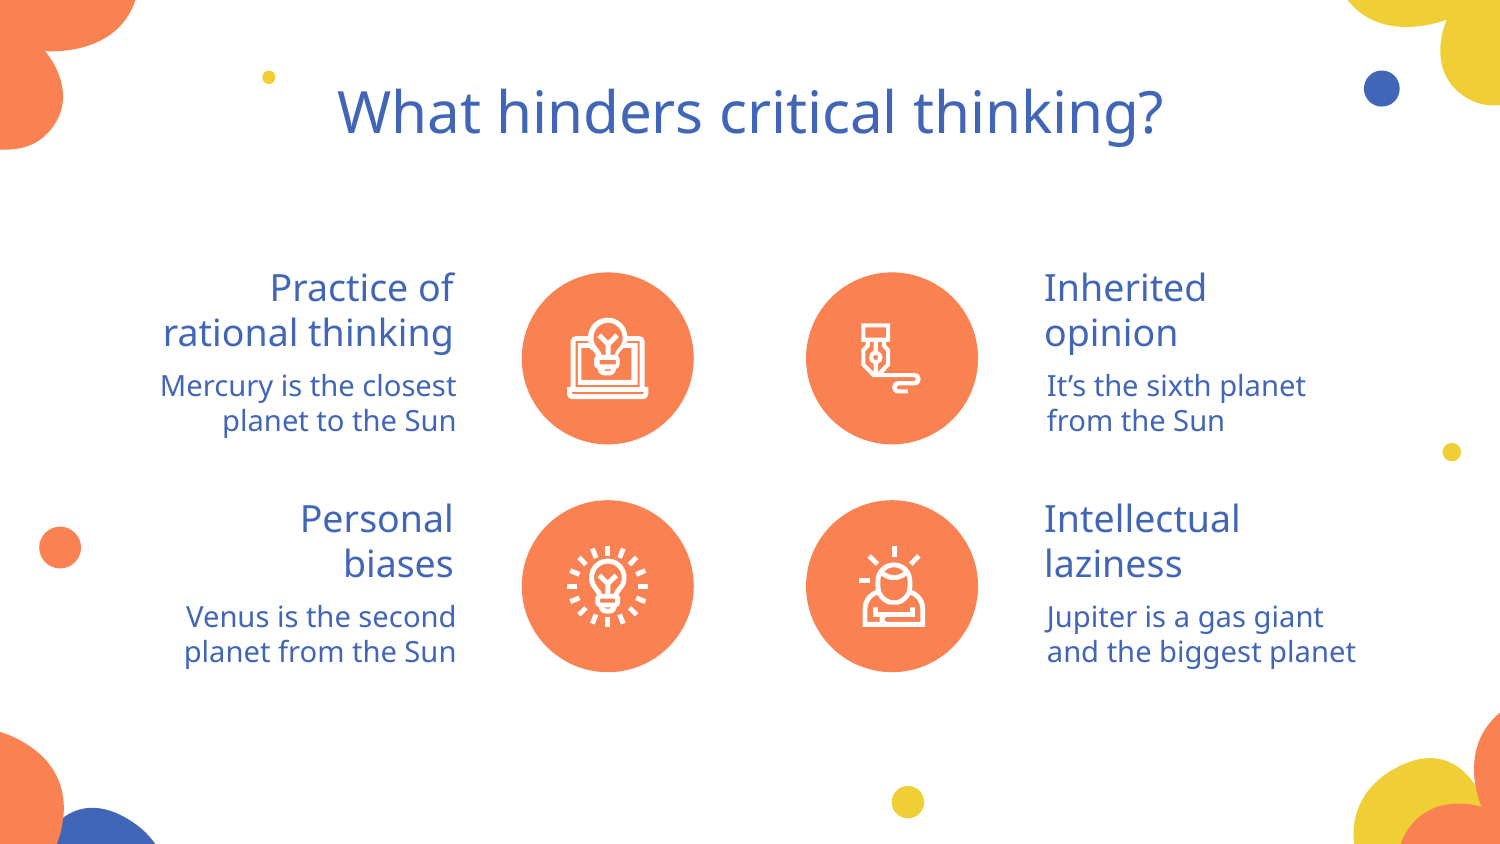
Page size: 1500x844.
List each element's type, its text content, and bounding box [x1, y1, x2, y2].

subtitle Venus is the second planet from the Sun [120, 583, 472, 683]
title Practice of rational thinking [117, 261, 470, 357]
title Personal biases [117, 492, 470, 588]
text_box [861, 323, 921, 394]
title What hinders critical thinking? [292, 60, 1209, 161]
text_box [806, 500, 979, 673]
title Inherited opinion [1029, 261, 1353, 357]
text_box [858, 545, 926, 628]
text_box [806, 272, 979, 445]
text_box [566, 545, 649, 628]
text_box [567, 317, 649, 400]
subtitle Jupiter is a gas giant and the biggest planet [1031, 583, 1384, 683]
text_box [521, 272, 694, 445]
subtitle Mercury is the closest planet to the Sun [120, 351, 472, 452]
subtitle It’s the sixth planet from the Sun [1031, 351, 1384, 452]
text_box [521, 500, 694, 673]
title Intellectual laziness [1029, 492, 1381, 588]
